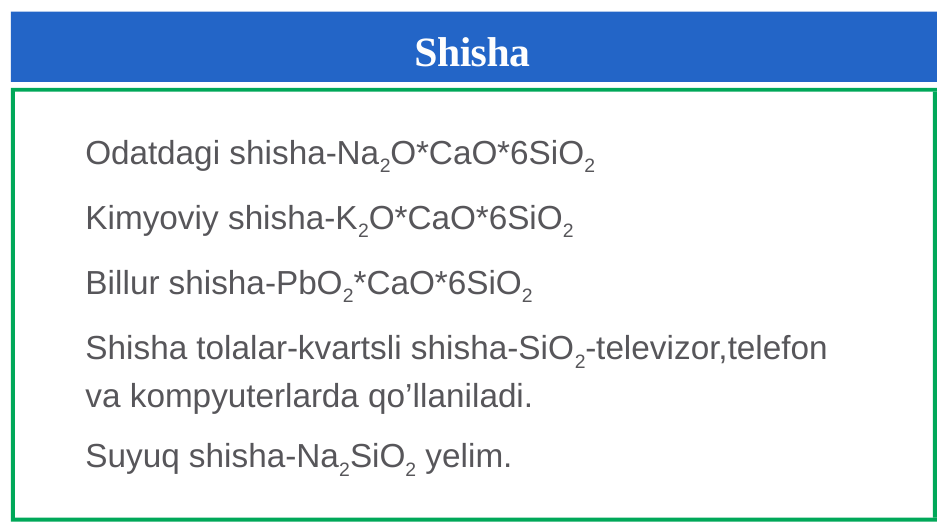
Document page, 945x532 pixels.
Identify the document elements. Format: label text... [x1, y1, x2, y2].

title Shisha [15, 21, 930, 85]
text_box Odatdagi shisha-Na2O*CaO*6SiO2 Kimyoviy shisha-K2O*CaO*6SiO2 Billur shisha-PbO2*CaO*6SiO2 Shisha tolalar-kvartsli shisha-SiO2-televizor,telefon va kompyuterlarda qo’llaniladi. Suyuq shisha-Na2SiO2 yelim. [70, 120, 886, 488]
